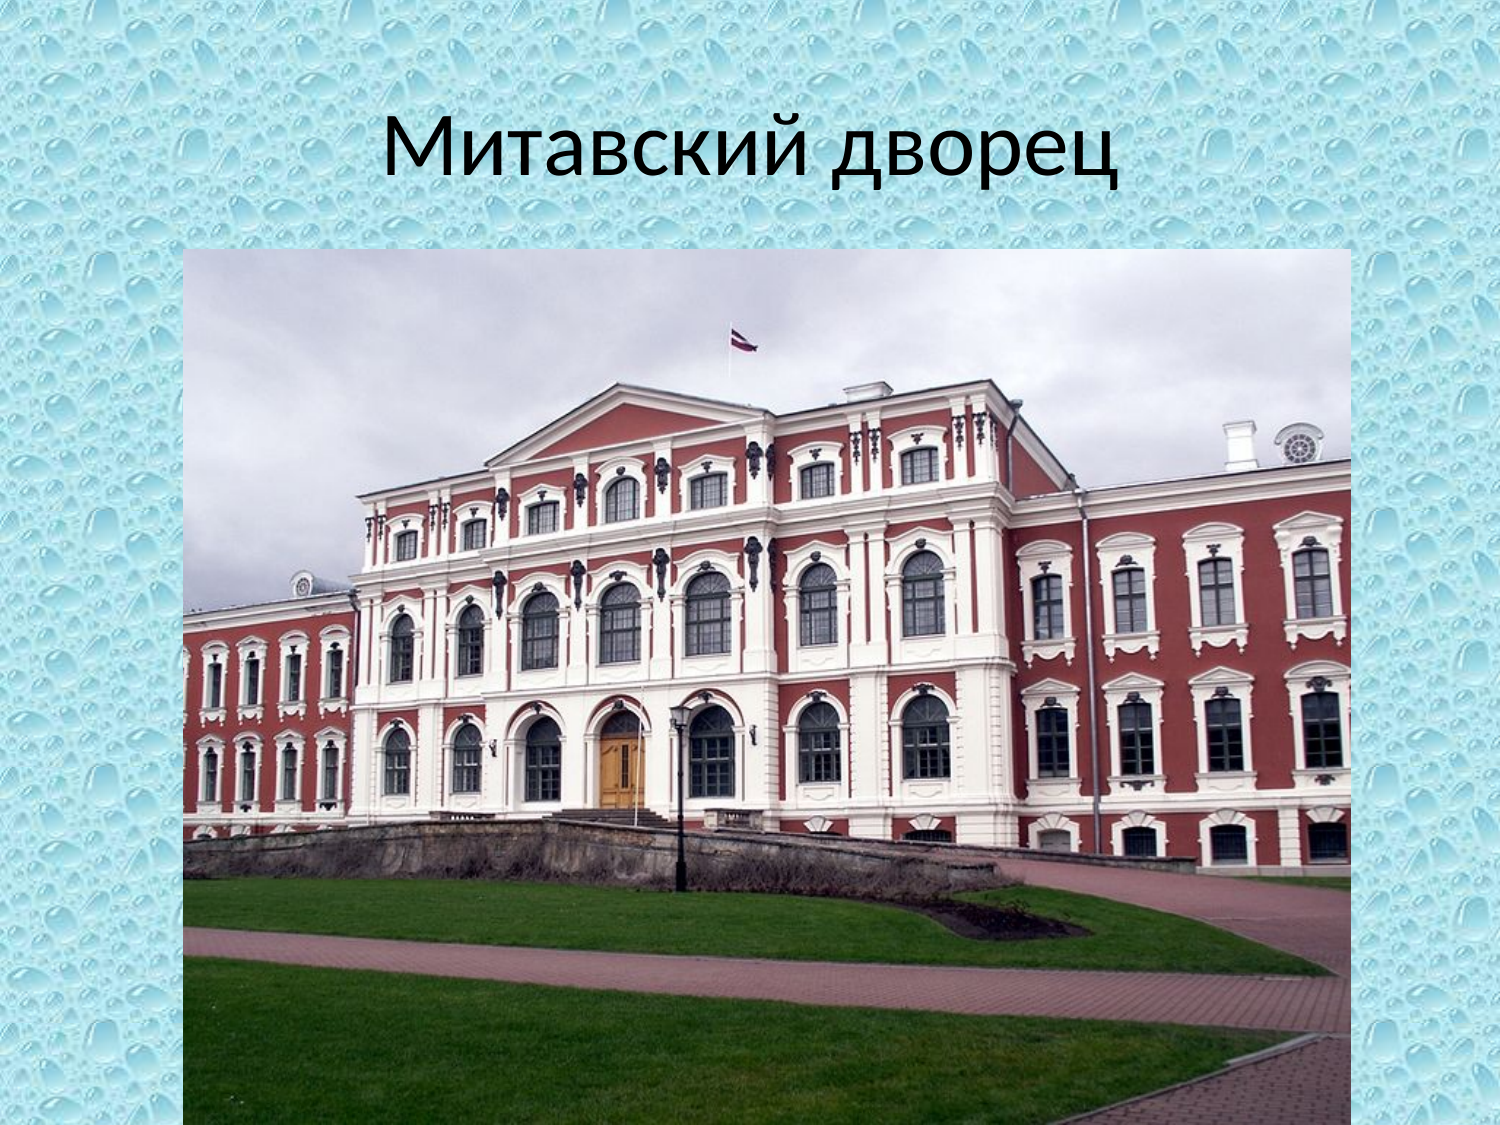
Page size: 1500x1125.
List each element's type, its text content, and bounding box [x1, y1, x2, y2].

picture [0, 0, 1500, 1125]
title Митавский дворец [75, 45, 1425, 233]
